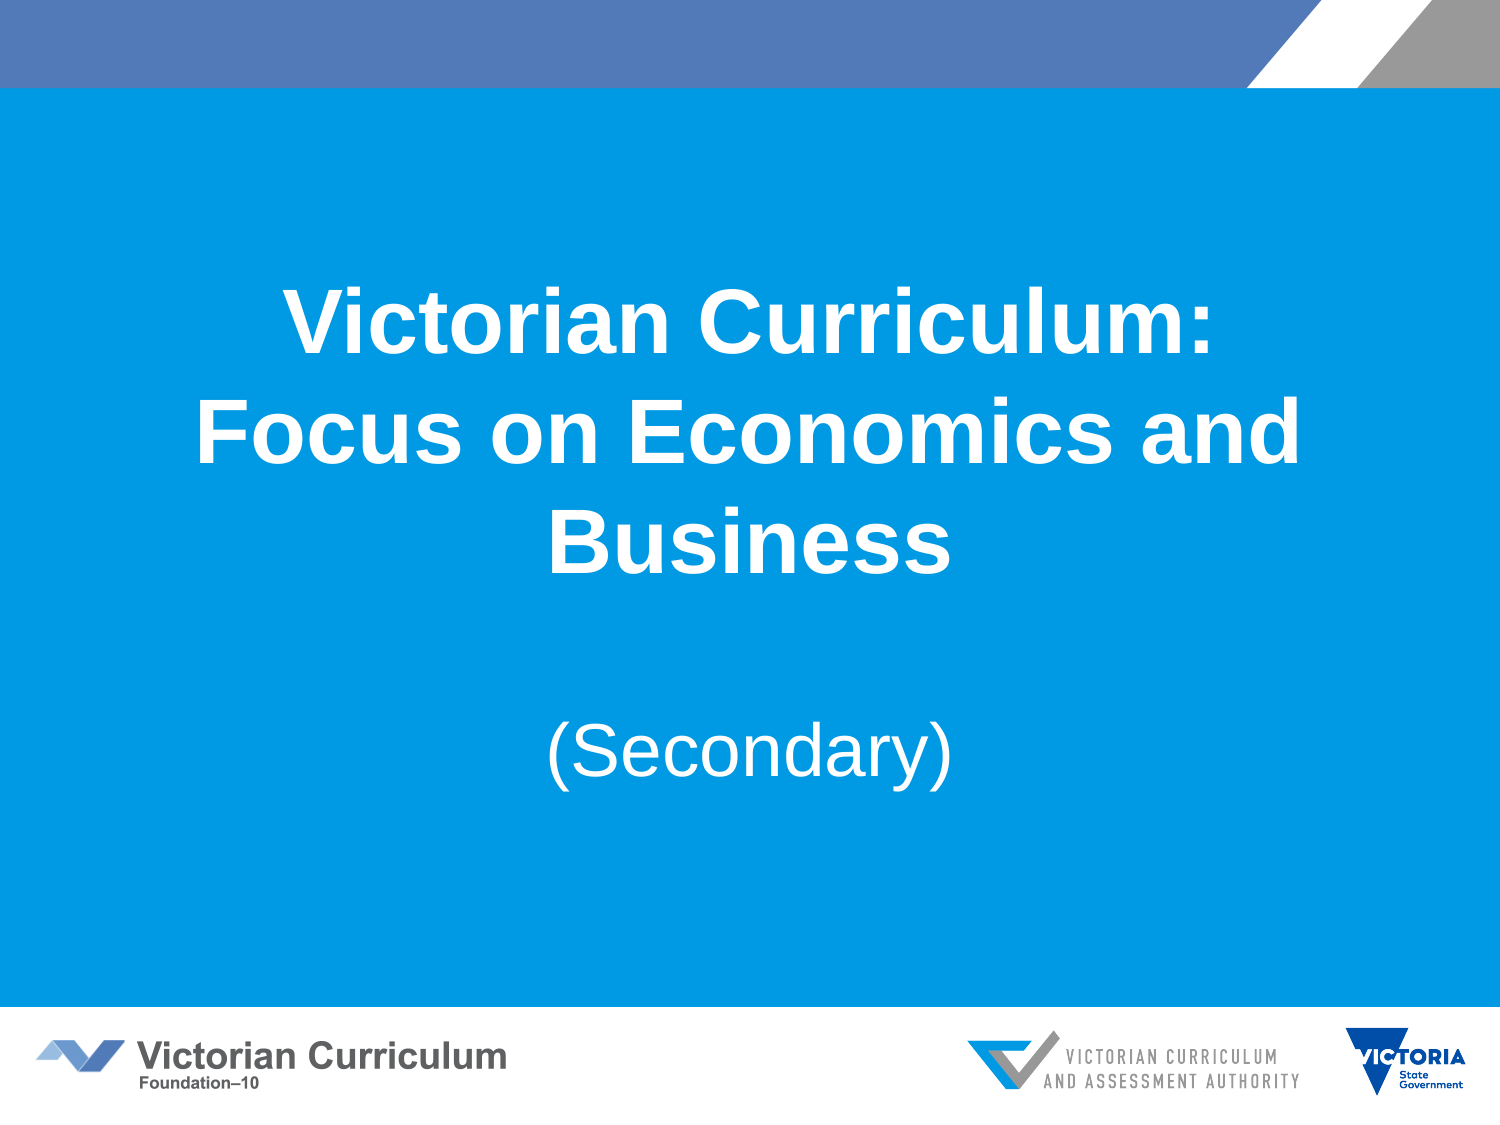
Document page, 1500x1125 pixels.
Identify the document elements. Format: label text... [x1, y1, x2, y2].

title Victorian Curriculum: Focus on Economics and Business (Secondary) [112, 184, 1388, 870]
picture [0, 0, 1500, 88]
picture [0, 1008, 1500, 1125]
